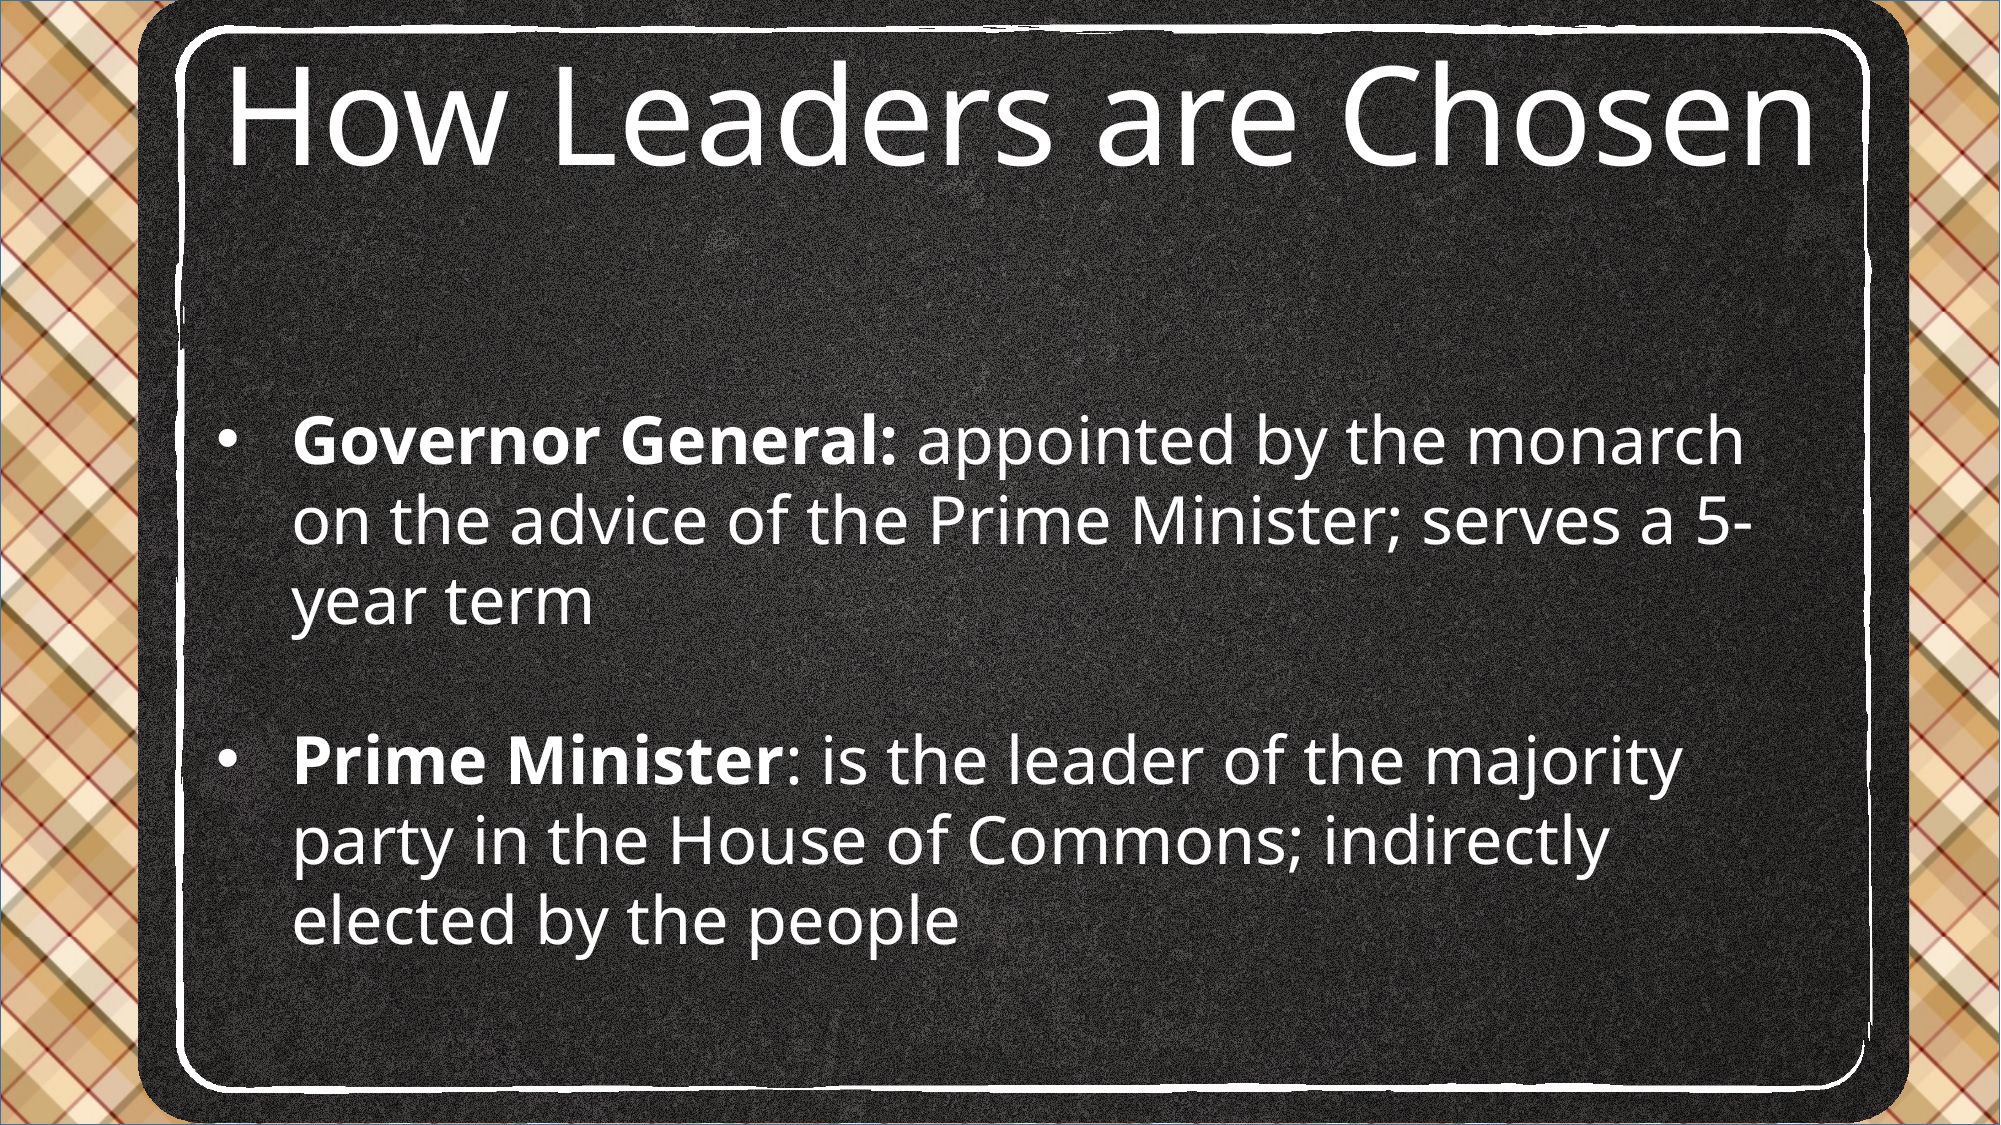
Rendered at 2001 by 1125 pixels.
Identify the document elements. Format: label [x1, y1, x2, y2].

picture [136, 0, 1910, 1124]
text_box [1858, 0, 2000, 1125]
text_box [0, 0, 201, 1125]
